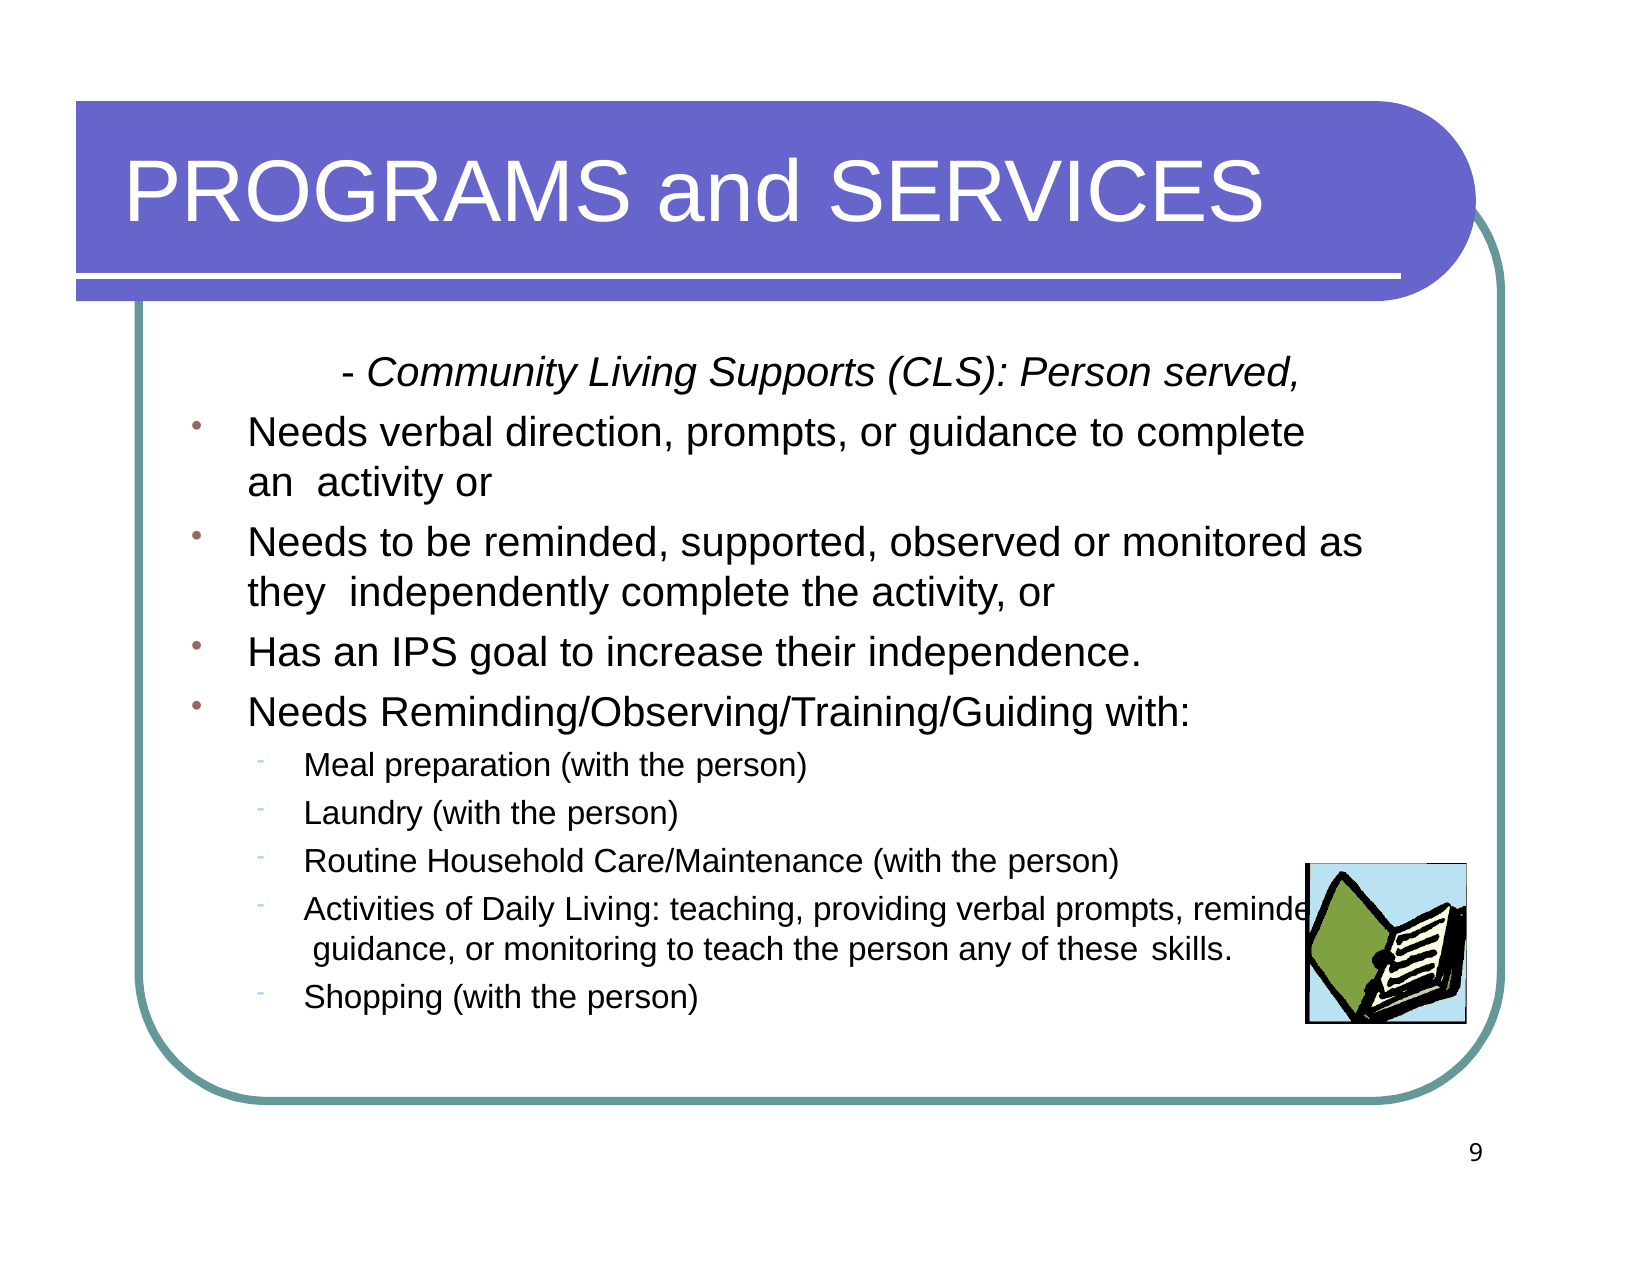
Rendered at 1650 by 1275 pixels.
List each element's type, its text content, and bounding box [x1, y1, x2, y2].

text_box 9 [1464, 1132, 1490, 1171]
text_box [1305, 863, 1467, 1024]
title PROGRAMS and SERVICES [121, 131, 1273, 347]
text_box - Community Living Supports (CLS): Person served, Needs verbal direction, prompts, or guidance to complete an activity or Needs to be reminded, supported, observed or monitored as they independently complete the activity, or Has an IPS goal to increase their independence. Needs Reminding/Observing/Training/Guiding with: Meal preparation (with the person) Laundry (with the person) Routine Household Care/Maintenance (with the person) Activities of Daily Living: teaching, providing verbal prompts, reminde guidance, or monitoring to teach the person any of these skills. Shopping (with the person) [188, 332, 1453, 1015]
